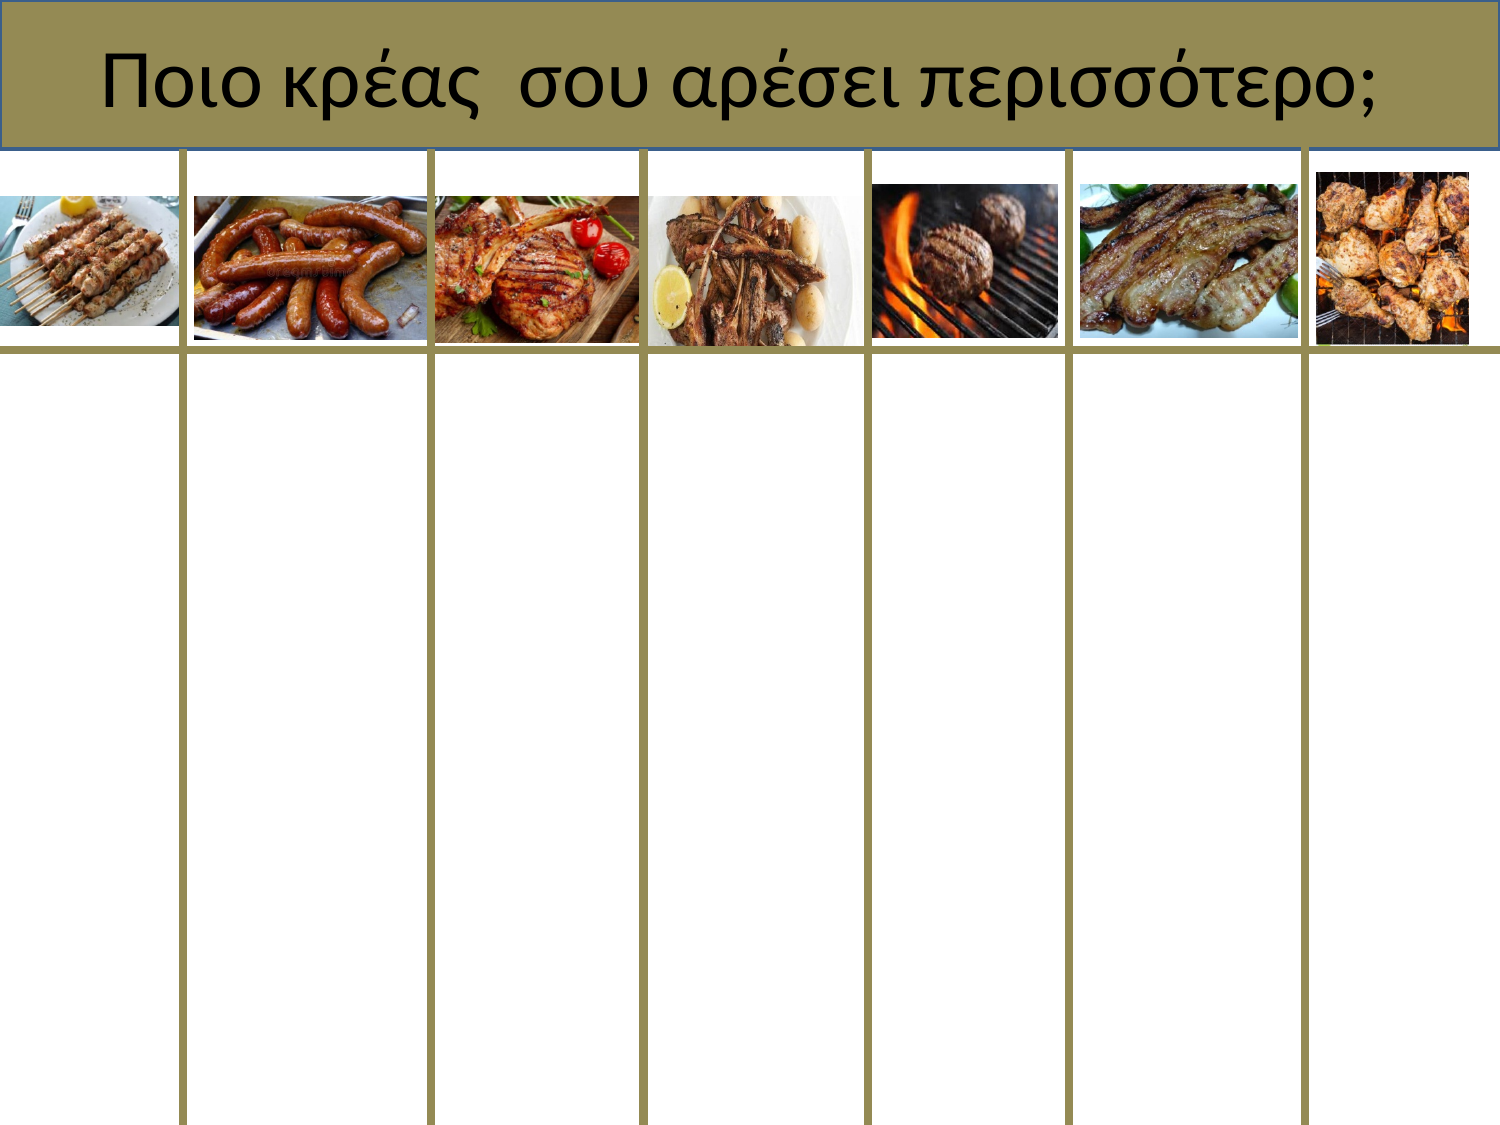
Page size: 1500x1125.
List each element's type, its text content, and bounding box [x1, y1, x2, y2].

picture [194, 196, 430, 340]
picture [432, 195, 640, 343]
picture [869, 184, 1058, 339]
text_box Ποιο κρέας σου αρέσει περισσότερο; [0, 0, 1500, 151]
picture [0, 196, 182, 327]
picture [1316, 172, 1469, 346]
picture [1080, 184, 1298, 339]
picture [644, 195, 863, 347]
